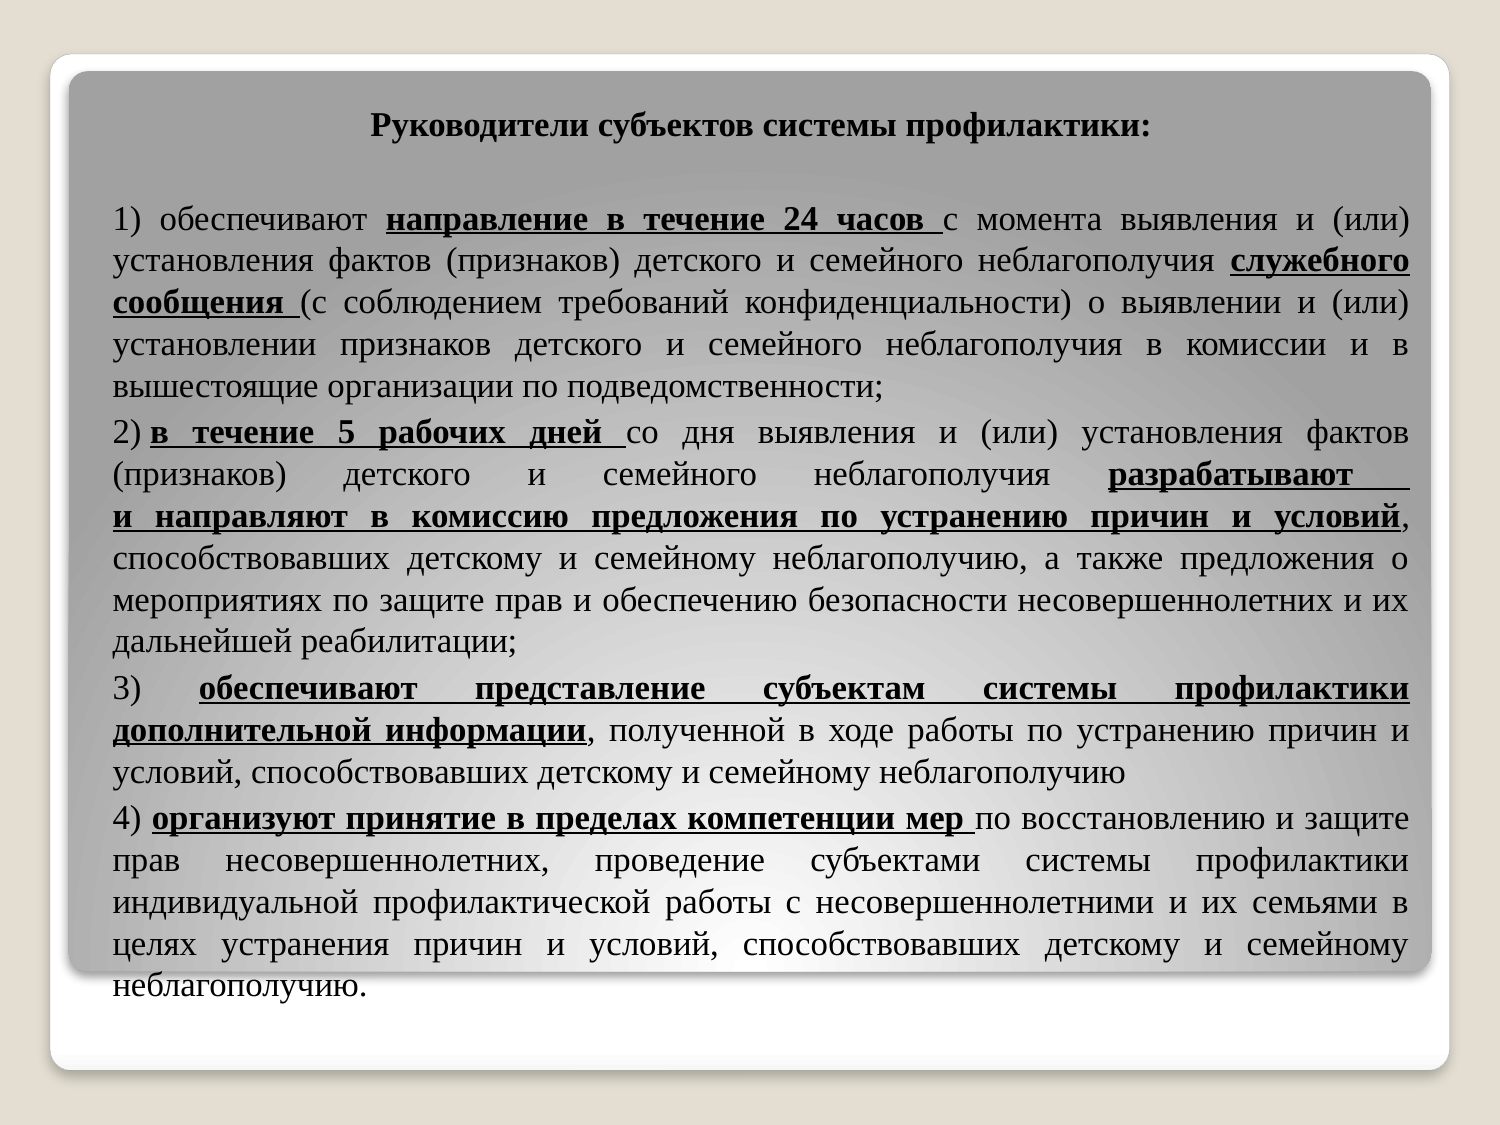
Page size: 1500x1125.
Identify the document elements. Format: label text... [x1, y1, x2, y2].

list Руководители субъектов системы профилактики: 1) обеспечивают направление в течение 24 часов с момента выявления и (или) установления фактов (признаков) детского и семейного неблагополучия служебного сообщения (с соблюдением требований конфиденциальности) о выявлении и (или) установлении признаков детского и семейного неблагополучия в комиссии и в вышестоящие организации по подведомственности; 2) в течение 5 рабочих дней со дня выявления и (или) установления фактов (признаков) детского и семейного неблагополучия разрабатывают и направляют в комиссию предложения по устранению причин и условий, способствовавших детскому и семейному неблагополучию, а также предложения о мероприятиях по защите прав и обеспечению безопасности несовершеннолетних и их дальнейшей реабилитации; 3) обеспечивают представление субъектам системы профилактики дополнительной информации, полученной в ходе работы по устранению причин и условий, способствовавших детскому и семейному неблагополучию 4) организуют принятие в пределах компетенции мер по восстановлению и защите прав несовершеннолетних, проведение субъектами системы профилактики индивидуальной профилактической работы с несовершеннолетними и их семьями в целях устранения причин и условий, способствовавших детскому и семейному неблагополучию. [82, 86, 1425, 1012]
